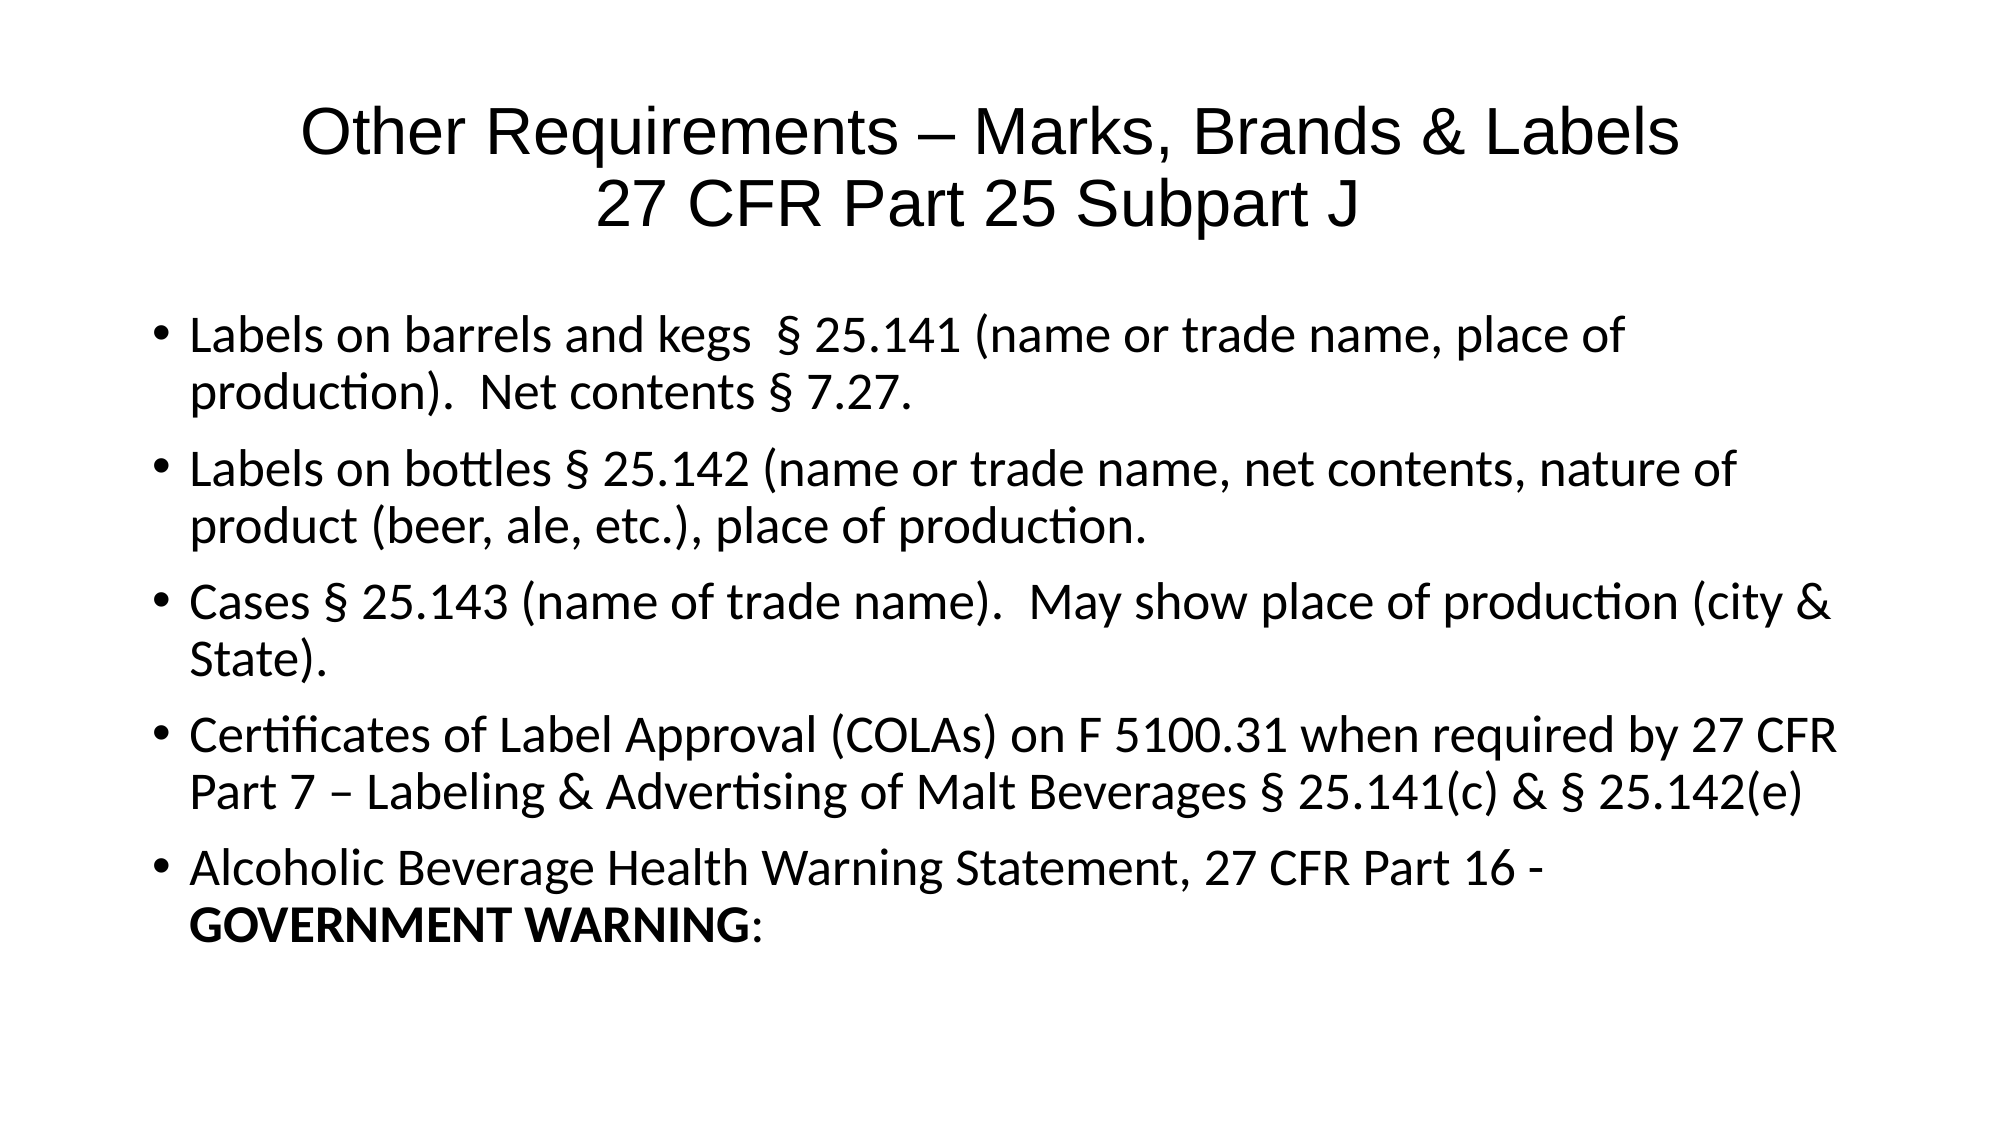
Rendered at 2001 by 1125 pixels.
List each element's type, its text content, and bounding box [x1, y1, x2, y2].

title Other Requirements – Marks, Brands & Labels 27 CFR Part 25 Subpart J [137, 59, 1863, 278]
list Labels on barrels and kegs § 25.141 (name or trade name, place of production). Net contents § 7.27. Labels on bottles § 25.142 (name or trade name, net contents, nature of product (beer, ale, etc.), place of production. Cases § 25.143 (name of trade name). May show place of production (city & State). Certificates of Label Approval (COLAs) on F 5100.31 when required by 27 CFR Part 7 – Labeling & Advertising of Malt Beverages § 25.141(c) & § 25.142(e) Alcoholic Beverage Health Warning Statement, 27 CFR Part 16 - GOVERNMENT WARNING: [137, 299, 1863, 1014]
